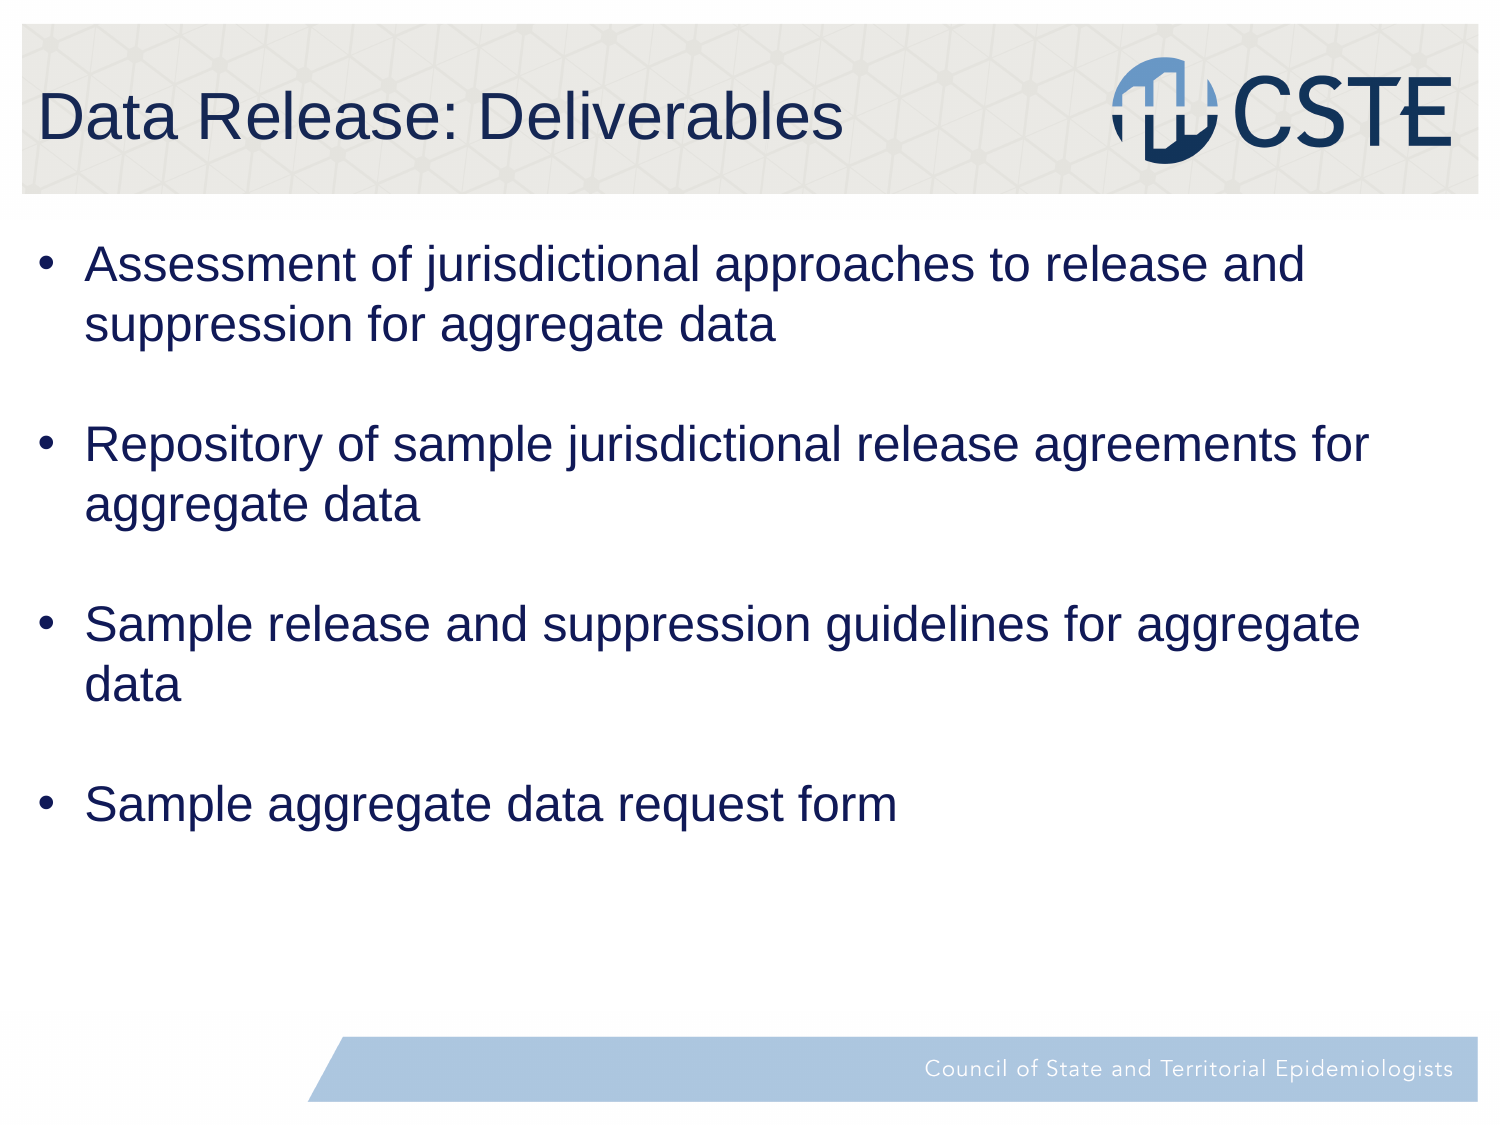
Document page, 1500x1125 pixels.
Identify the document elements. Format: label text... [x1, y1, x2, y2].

text_box Assessment of jurisdictional approaches to release and suppression for aggregate data Repository of sample jurisdictional release agreements for aggregate data Sample release and suppression guidelines for aggregate data Sample aggregate data request form [22, 224, 1470, 840]
picture [0, 0, 1500, 220]
picture [0, 1011, 1500, 1125]
title Data Release: Deliverables [22, 27, 1373, 198]
